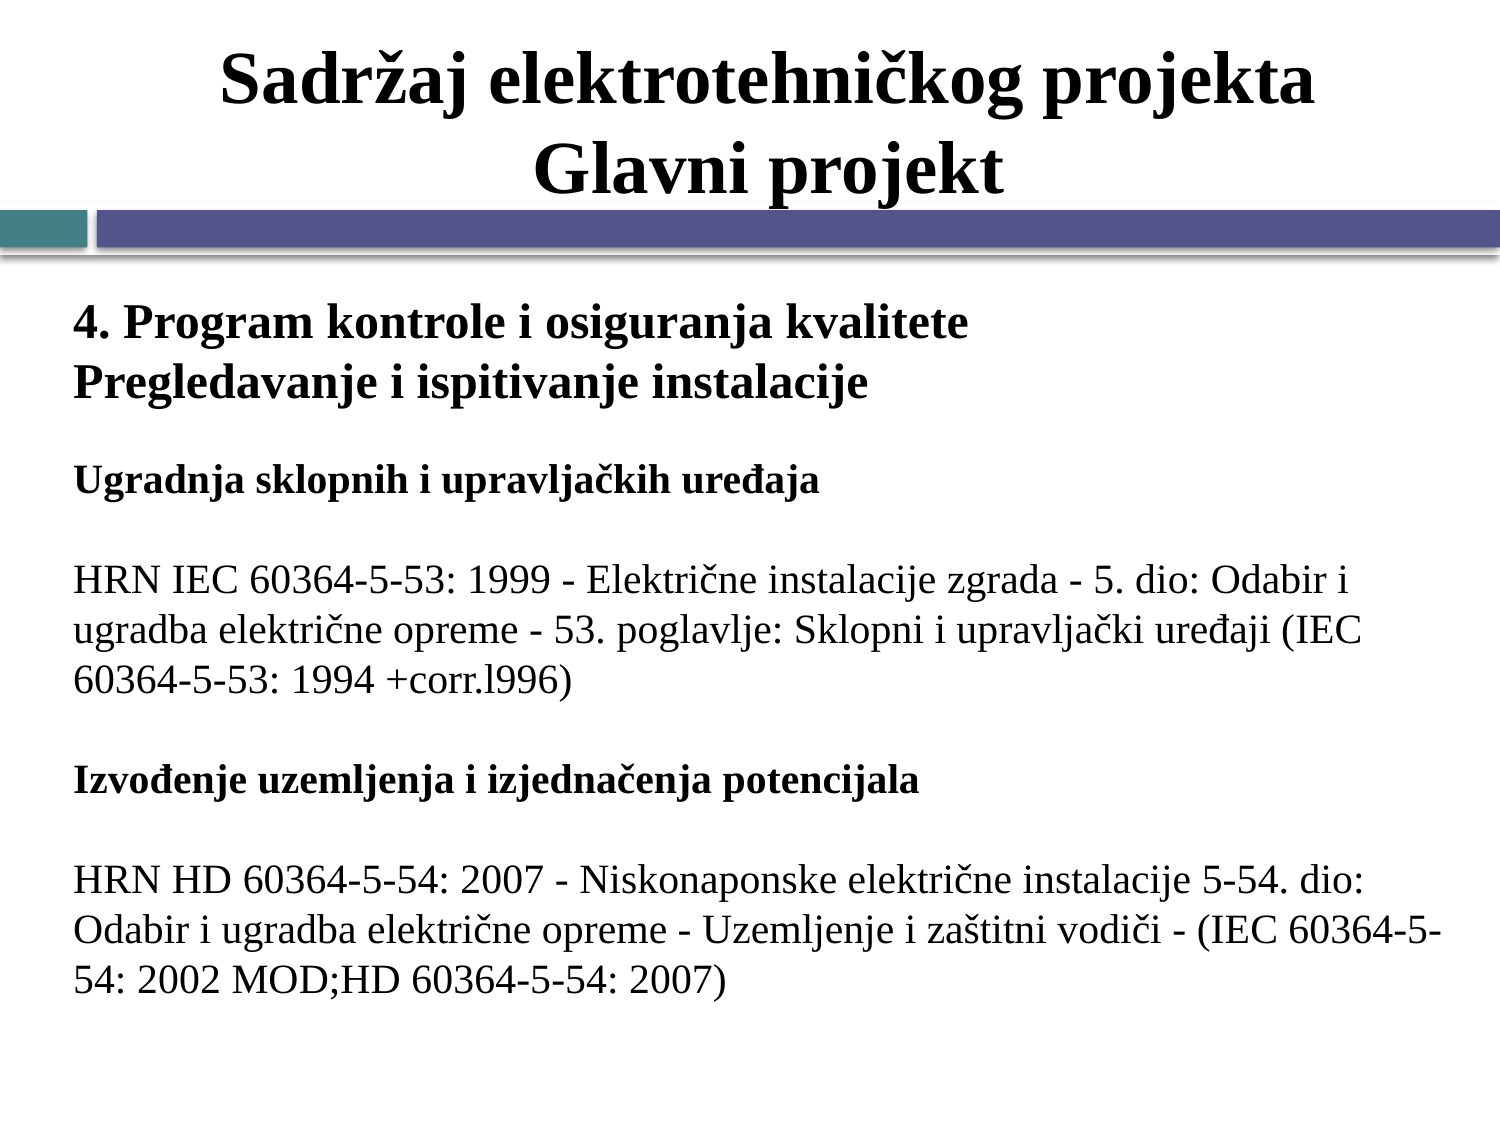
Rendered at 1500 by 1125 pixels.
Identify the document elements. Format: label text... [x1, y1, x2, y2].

title Sadržaj elektrotehničkog projekta Glavni projekt [99, 150, 1438, 200]
title Sadržaj elektrotehničkog projekta Glavni projekt [99, 37, 1438, 148]
text_box Ugradnja sklopnih i upravljačkih uređaja HRN IEC 60364-5-53: 1999 - Električne instalacije zgrada - 5. dio: Odabir i ugradba električne opreme - 53. poglavlje: Sklopni i upravljački uređaji (IEC 60364-5-53: 1994 +corr.l996) Izvođenje uzemljenja i izjednačenja potencijala HRN HD 60364-5-54: 2007 - Niskonaponske električne instalacije 5-54. dio: Odabir i ugradba električne opreme - Uzemljenje i zaštitni vodiči - (IEC 60364-5-54: 2002 MOD;HD 60364-5-54: 2007) [58, 444, 1459, 1010]
text_box 4. Program kontrole i osiguranja kvalitete Pregledavanje i ispitivanje instalacije [58, 280, 1384, 416]
